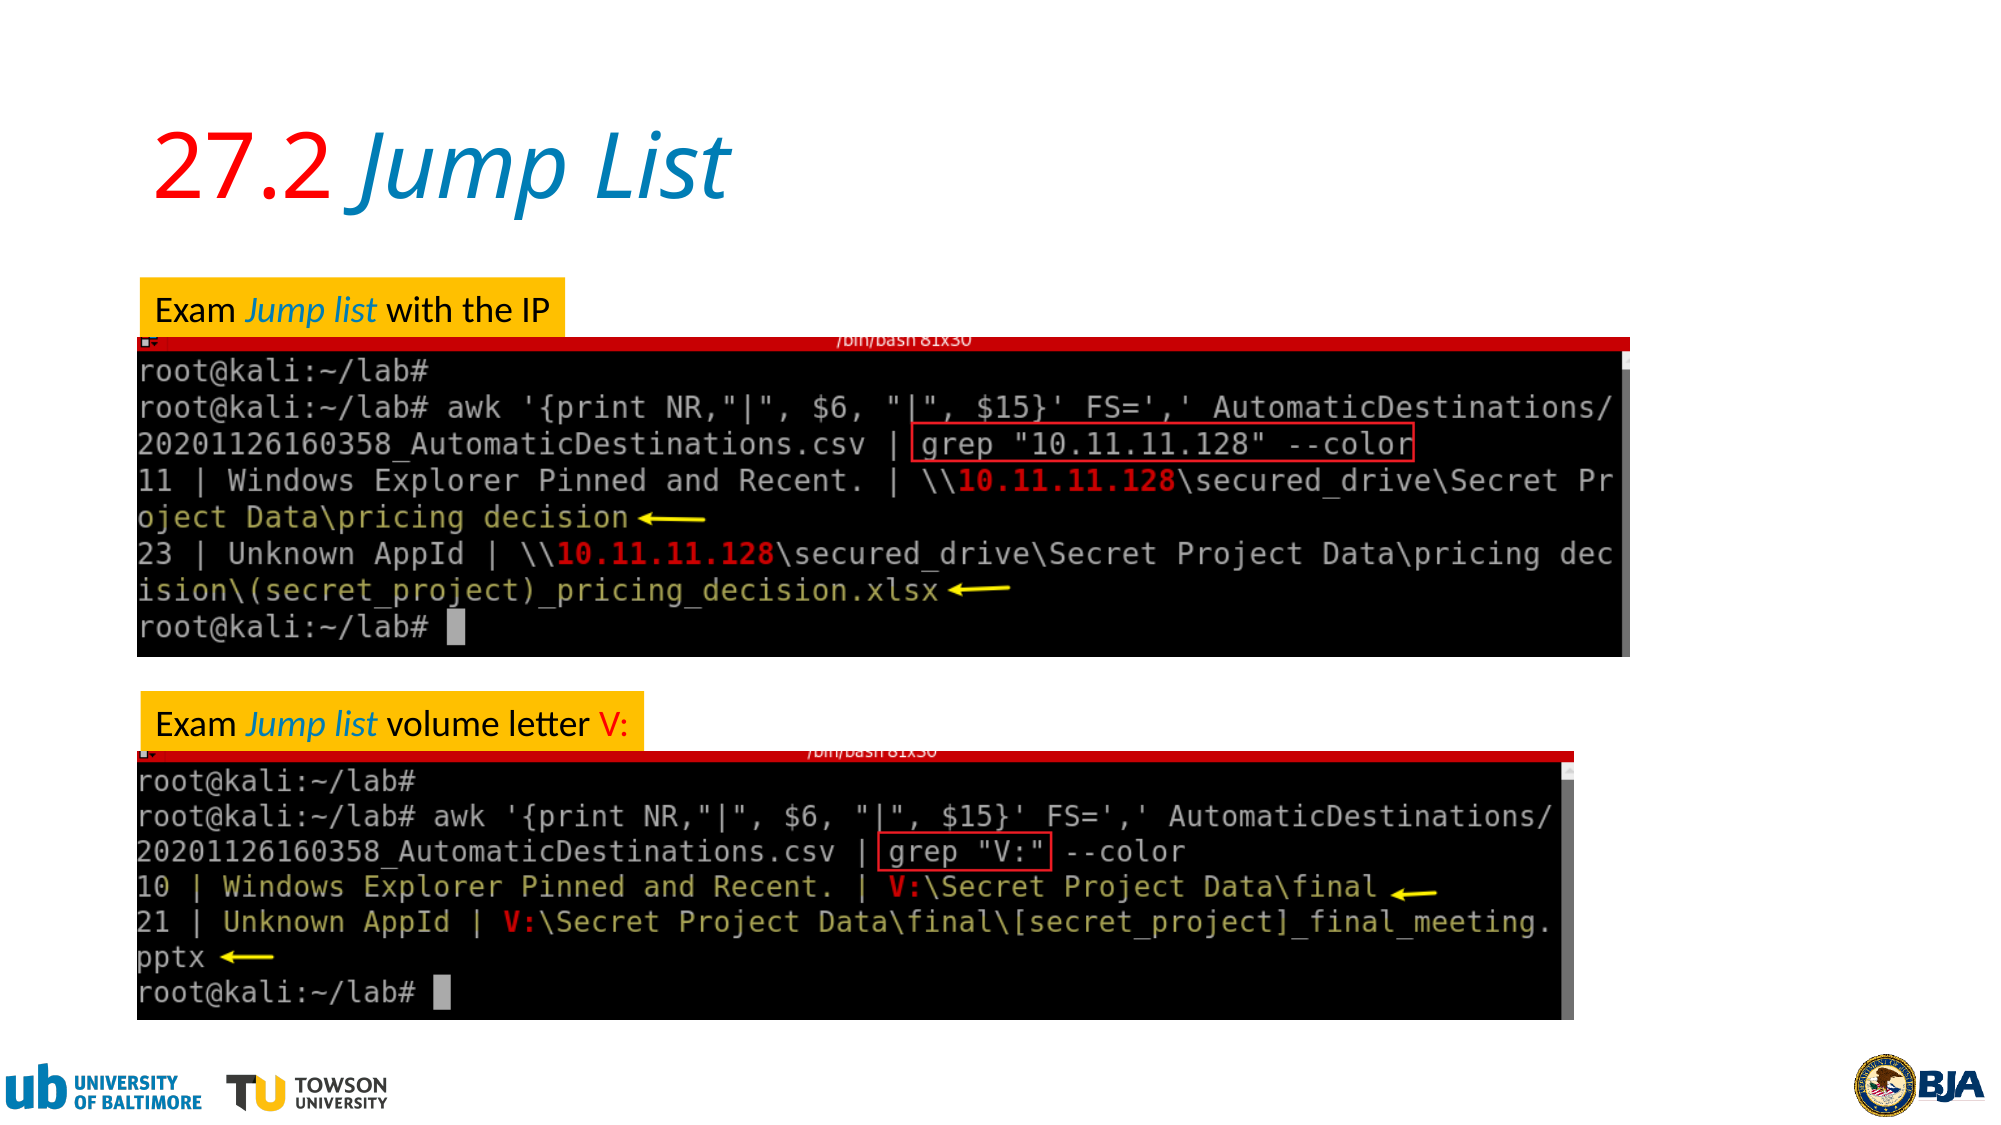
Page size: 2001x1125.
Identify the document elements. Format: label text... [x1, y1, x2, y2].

picture [1854, 1054, 1986, 1117]
picture [137, 751, 1574, 1020]
picture [0, 1031, 407, 1125]
title 27.2 Jump List [137, 59, 1863, 278]
text_box Exam Jump list volume letter V: [140, 691, 645, 751]
text_box Exam Jump list with the IP [139, 277, 566, 337]
picture [137, 337, 1630, 657]
